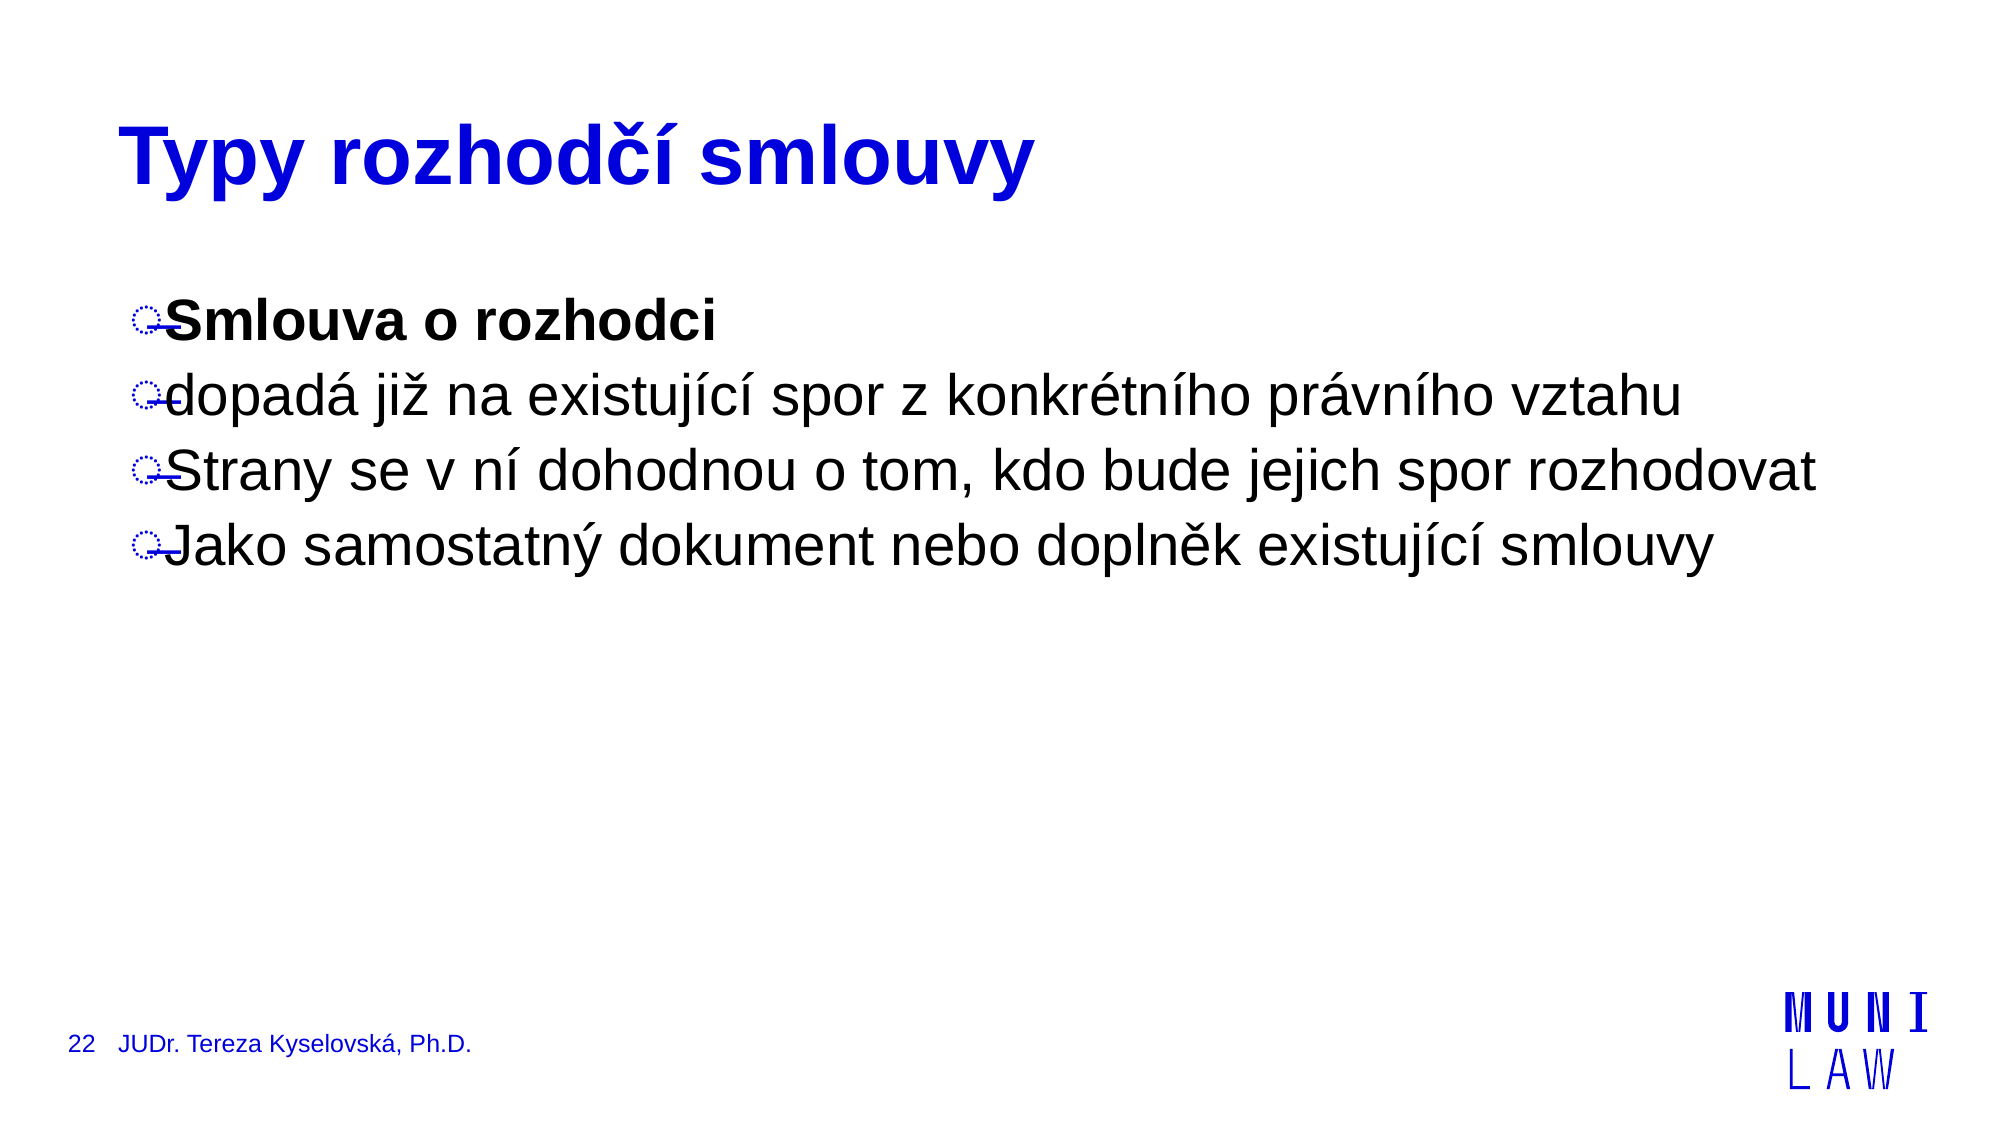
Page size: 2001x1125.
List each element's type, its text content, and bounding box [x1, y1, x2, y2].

footer JUDr. Tereza Kyselovská, Ph.D. [118, 1021, 1418, 1063]
title Typy rozhodčí smlouvy [118, 118, 1883, 193]
list Smlouva o rozhodci dopadá již na existující spor z konkrétního právního vztahu Strany se v ní dohodnou o tom, kdo bude jejich spor rozhodovat Jako samostatný dokument nebo doplněk existující smlouvy [118, 277, 1883, 957]
slide_number 22 [67, 1021, 110, 1063]
